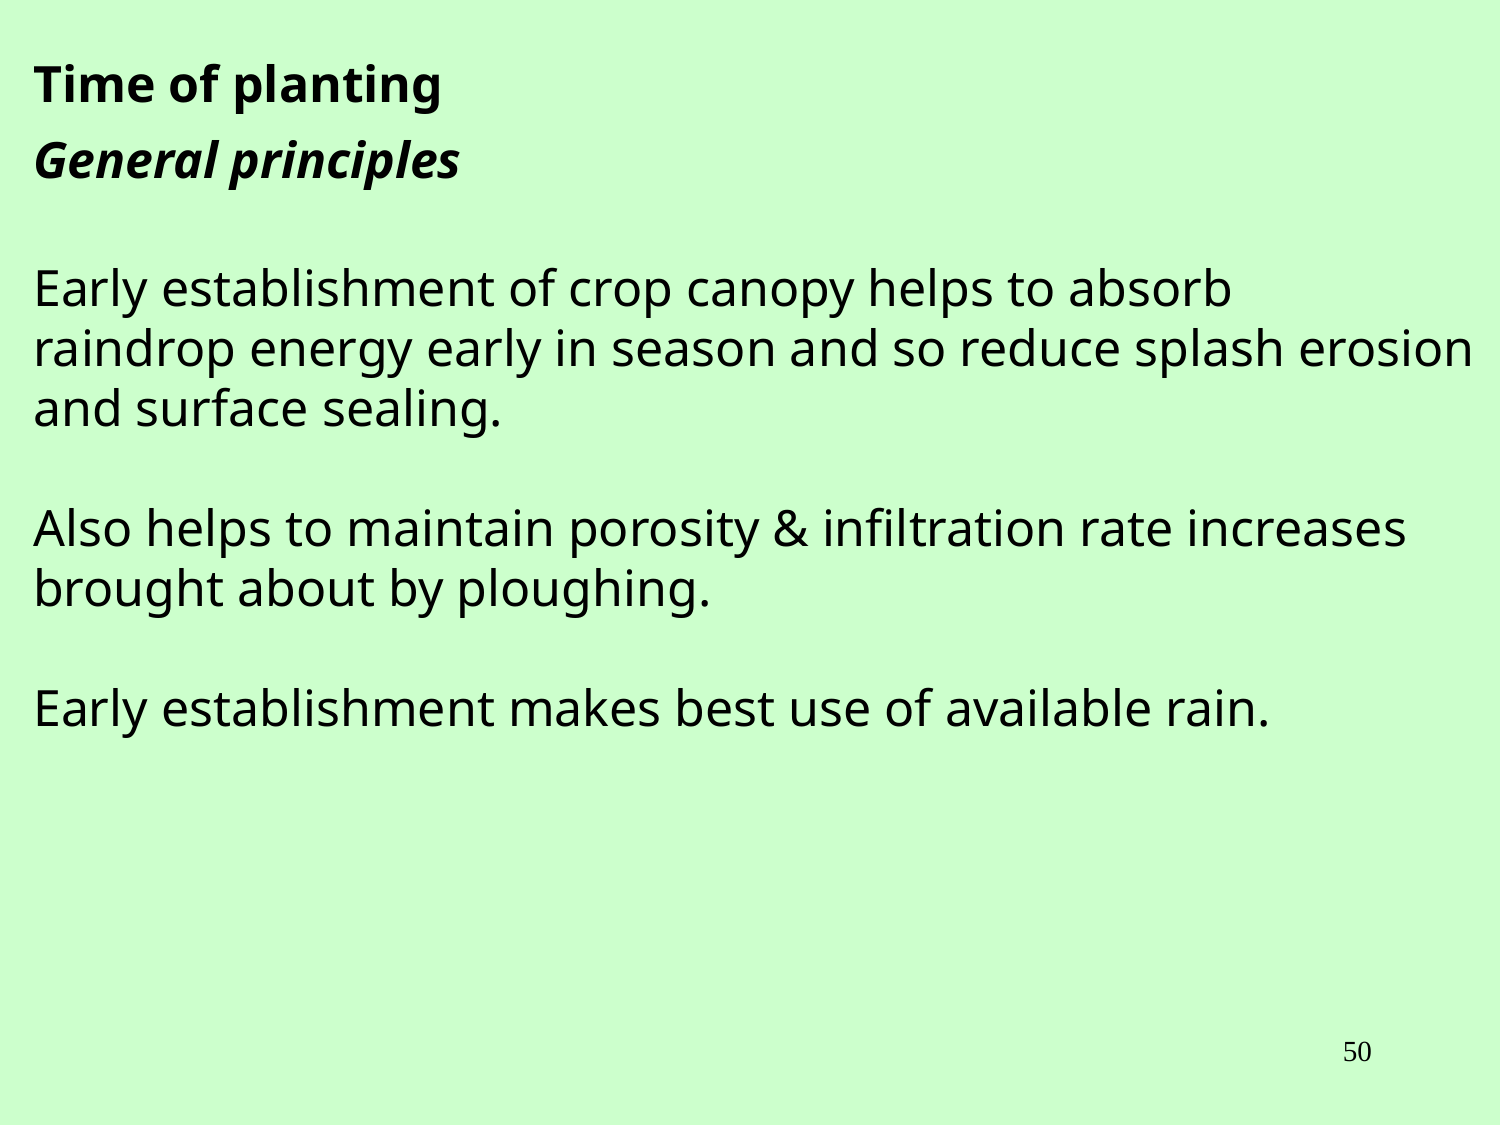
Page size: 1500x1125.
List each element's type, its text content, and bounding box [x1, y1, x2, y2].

text_box Time of planting General principles Early establishment of crop canopy helps to absorb raindrop energy early in season and so reduce splash erosion and surface sealing. Also helps to maintain porosity & infiltration rate increases brought about by ploughing. Early establishment makes best use of available rain. [18, 49, 1500, 744]
slide_number 50 [1074, 1025, 1388, 1100]
